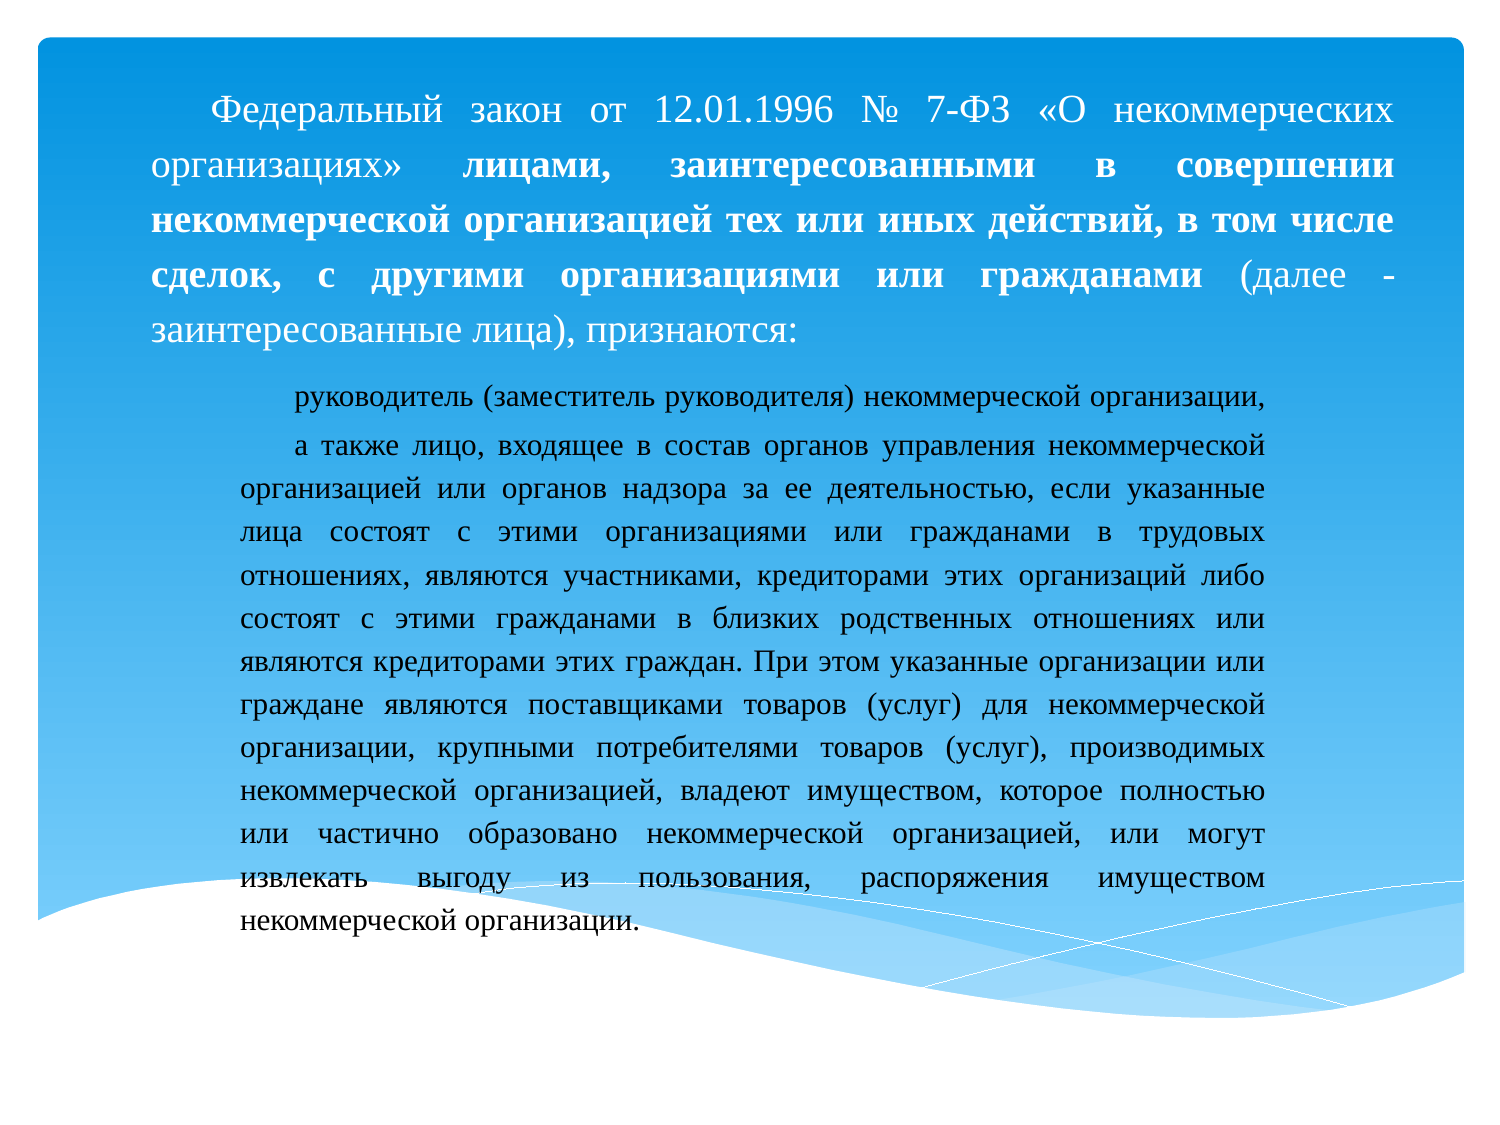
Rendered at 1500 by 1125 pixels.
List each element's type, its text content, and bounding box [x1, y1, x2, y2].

title Федеральный закон от 12.01.1996 № 7-ФЗ «О некоммерческих организациях» лицами, заинтересованными в совершении некоммерческой организацией тех или иных действий, в том числе сделок, с другими организациями или гражданами (далее - заинтересованные лица), признаются: [135, 66, 1411, 359]
subtitle руководитель (заместитель руководителя) некоммерческой организации, а также лицо, входящее в состав органов управления некоммерческой организацией или органов надзора за ее деятельностью, если указанные лица состоят с этими организациями или гражданами в трудовых отношениях, являются участниками, кредиторами этих организаций либо состоят с этими гражданами в близких родственных отношениях или являются кредиторами этих граждан. При этом указанные организации или граждане являются поставщиками товаров (услуг) для некоммерческой организации, крупными потребителями товаров (услуг), производимых некоммерческой организацией, владеют имуществом, которое полностью или частично образовано некоммерческой организацией, или могут извлекать выгоду из пользования, распоряжения имуществом некоммерческой организации. [225, 361, 1282, 965]
